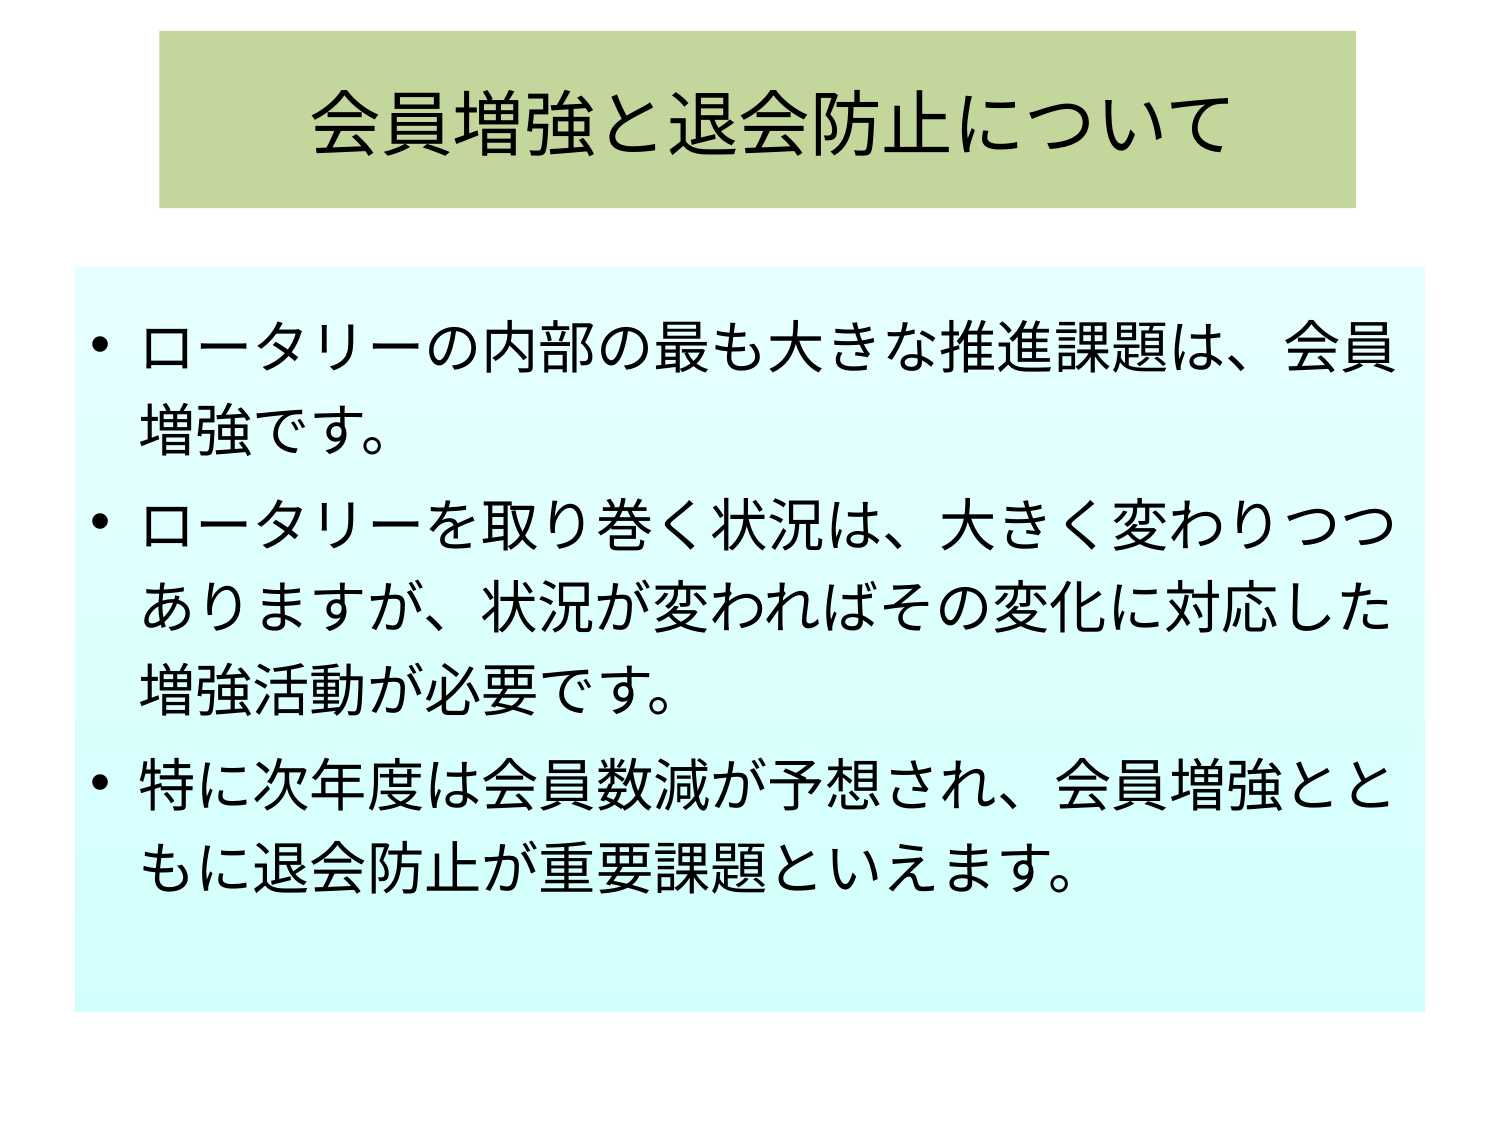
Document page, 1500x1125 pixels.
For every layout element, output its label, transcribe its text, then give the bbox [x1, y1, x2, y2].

title 会員増強と退会防止について [159, 30, 1356, 209]
list ロータリーの内部の最も大きな推進課題は、会員増強です。 ロータリーを取り巻く状況は、大きく変わりつつありますが、状況が変わればその変化に対応した増強活動が必要です。 特に次年度は会員数減が予想され、会員増強とともに退会防止が重要課題といえます。 [75, 267, 1425, 1012]
